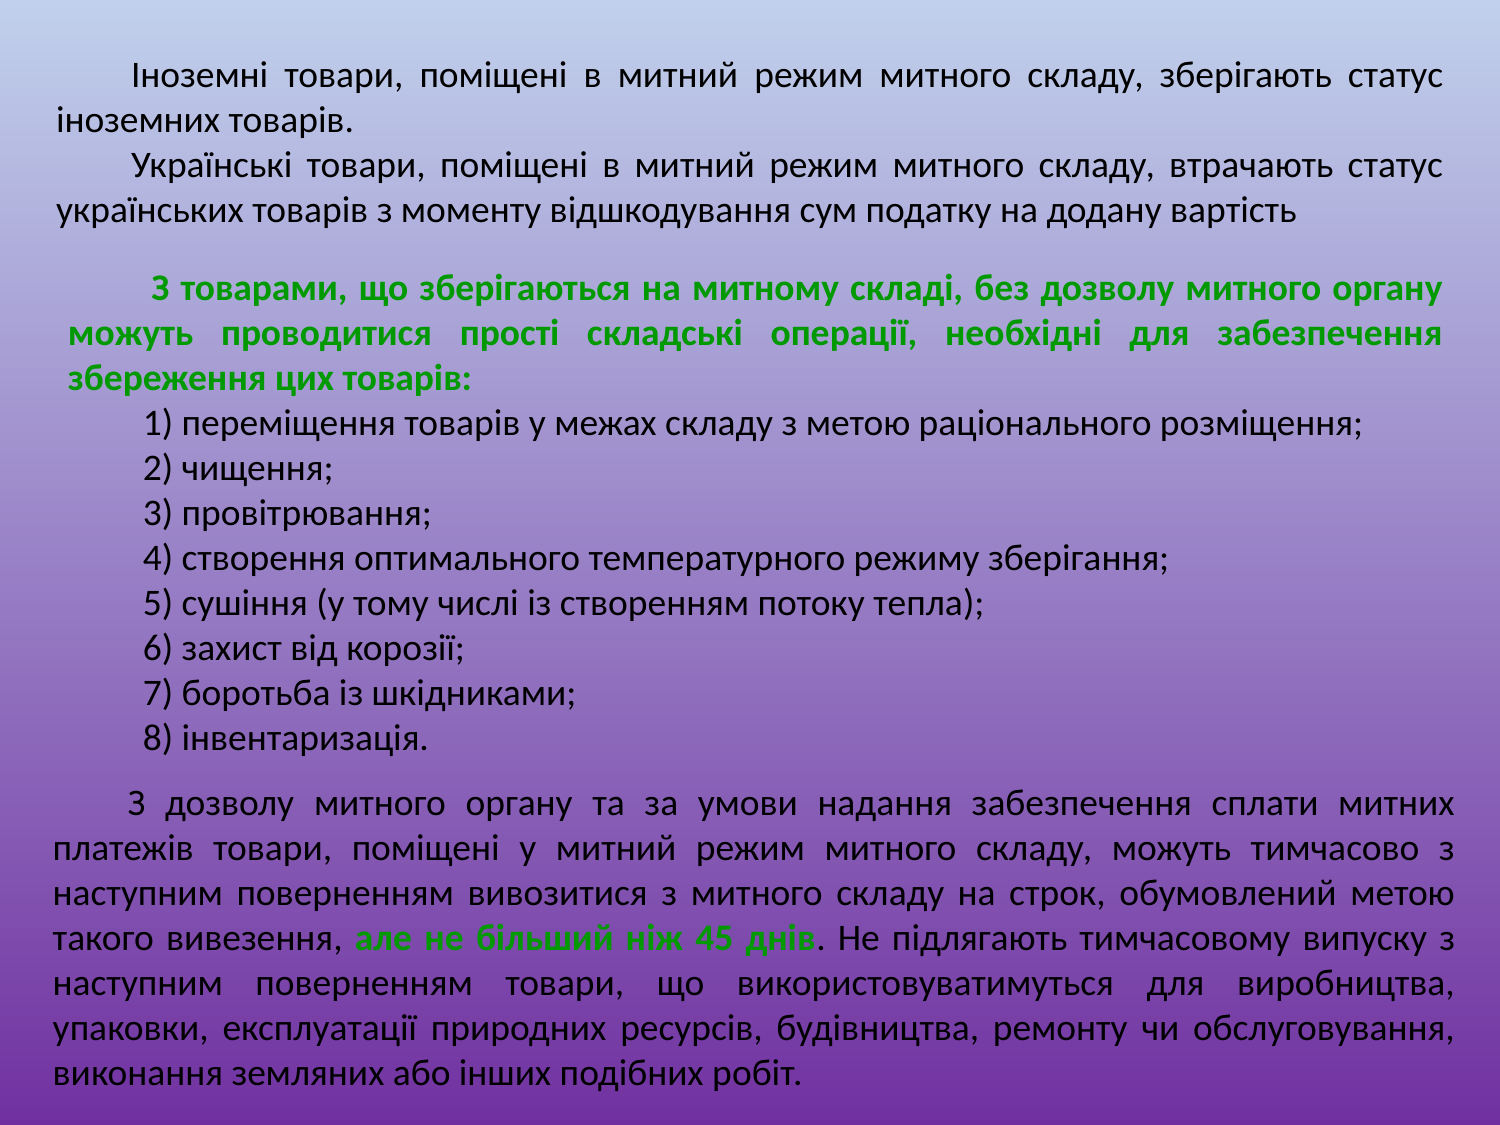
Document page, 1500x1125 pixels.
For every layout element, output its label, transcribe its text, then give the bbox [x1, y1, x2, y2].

text_box Іноземні товари, поміщені в митний режим митного складу, зберігають статус іноземних товарів. Українські товари, поміщені в митний режим митного складу, втрачають статус українських товарів з моменту відшкодування сум податку на додану вартість [41, 42, 1459, 238]
text_box З товарами, що зберігаються на митному складі, без дозволу митного органу можуть проводитися прості складські операції, необхідні для забезпечення збереження цих товарів: 1) переміщення товарів у межах складу з метою раціонального розміщення; 2) чищення; 3) провітрювання; 4) створення оптимального температурного режиму зберігання; 5) сушіння (у тому числі із створенням потоку тепла); 6) захист від корозії; 7) боротьба із шкідниками; 8) інвентаризація. [53, 255, 1459, 766]
text_box З дозволу митного органу та за умови надання забезпечення сплати митних платежів товари, поміщені у митний режим митного складу, можуть тимчасово з наступним поверненням вивозитися з митного складу на строк, обумовлений метою такого вивезення, але не більший ніж 45 днів. Не підлягають тимчасовому випуску з наступним поверненням товари, що використовуватимуться для виробництва, упаковки, експлуатації природних ресурсів, будівництва, ремонту чи обслуговування, виконання земляних або інших подібних робіт. [37, 770, 1471, 1101]
